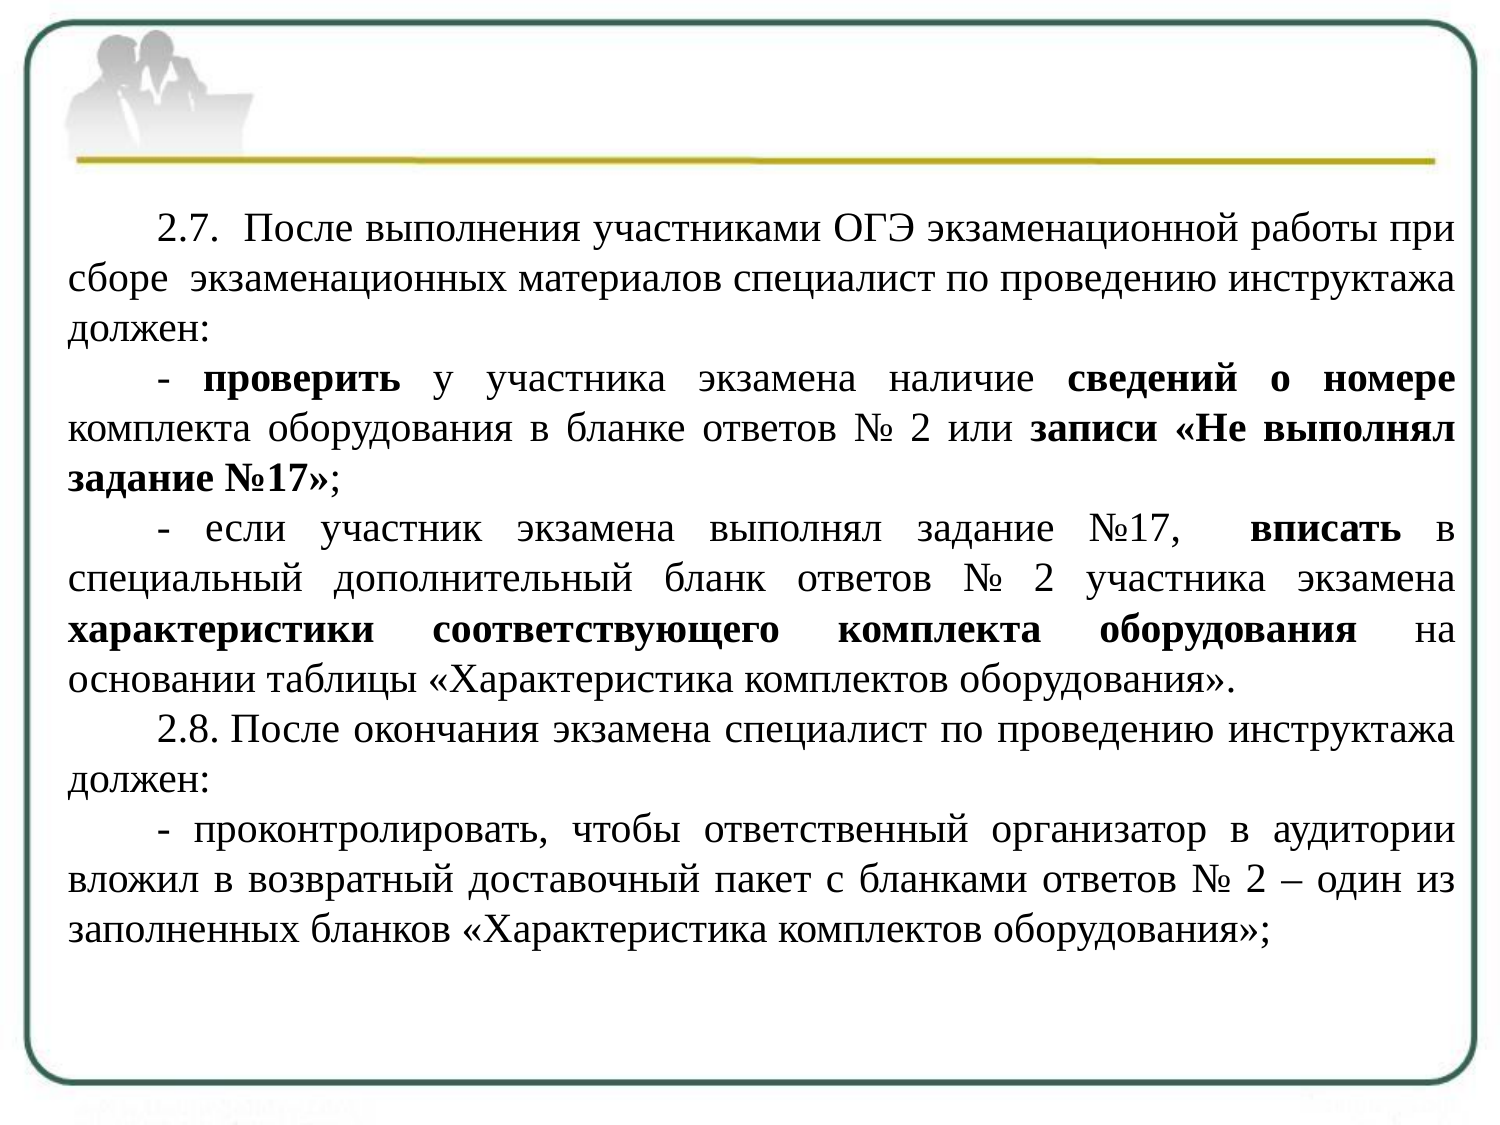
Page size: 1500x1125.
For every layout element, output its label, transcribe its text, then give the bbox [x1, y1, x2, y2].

picture [0, 0, 1500, 1125]
text_box 2.7. После выполнения участниками ОГЭ экзаменационной работы при сборе экзаменационных материалов специалист по проведению инструктажа должен: - проверить у участника экзамена наличие сведений о номере комплекта оборудования в бланке ответов № 2 или записи «Не выполнял задание №17»; - если участник экзамена выполнял задание №17, вписать в специальный дополнительный бланк ответов № 2 участника экзамена характеристики соответствующего комплекта оборудования на основании таблицы «Характеристика комплектов оборудования». 2.8. После окончания экзамена специалист по проведению инструктажа должен: - проконтролировать, чтобы ответственный организатор в аудитории вложил в возвратный доставочный пакет с бланками ответов № 2 – один из заполненных бланков «Характеристика комплектов оборудования»; [53, 42, 1471, 958]
